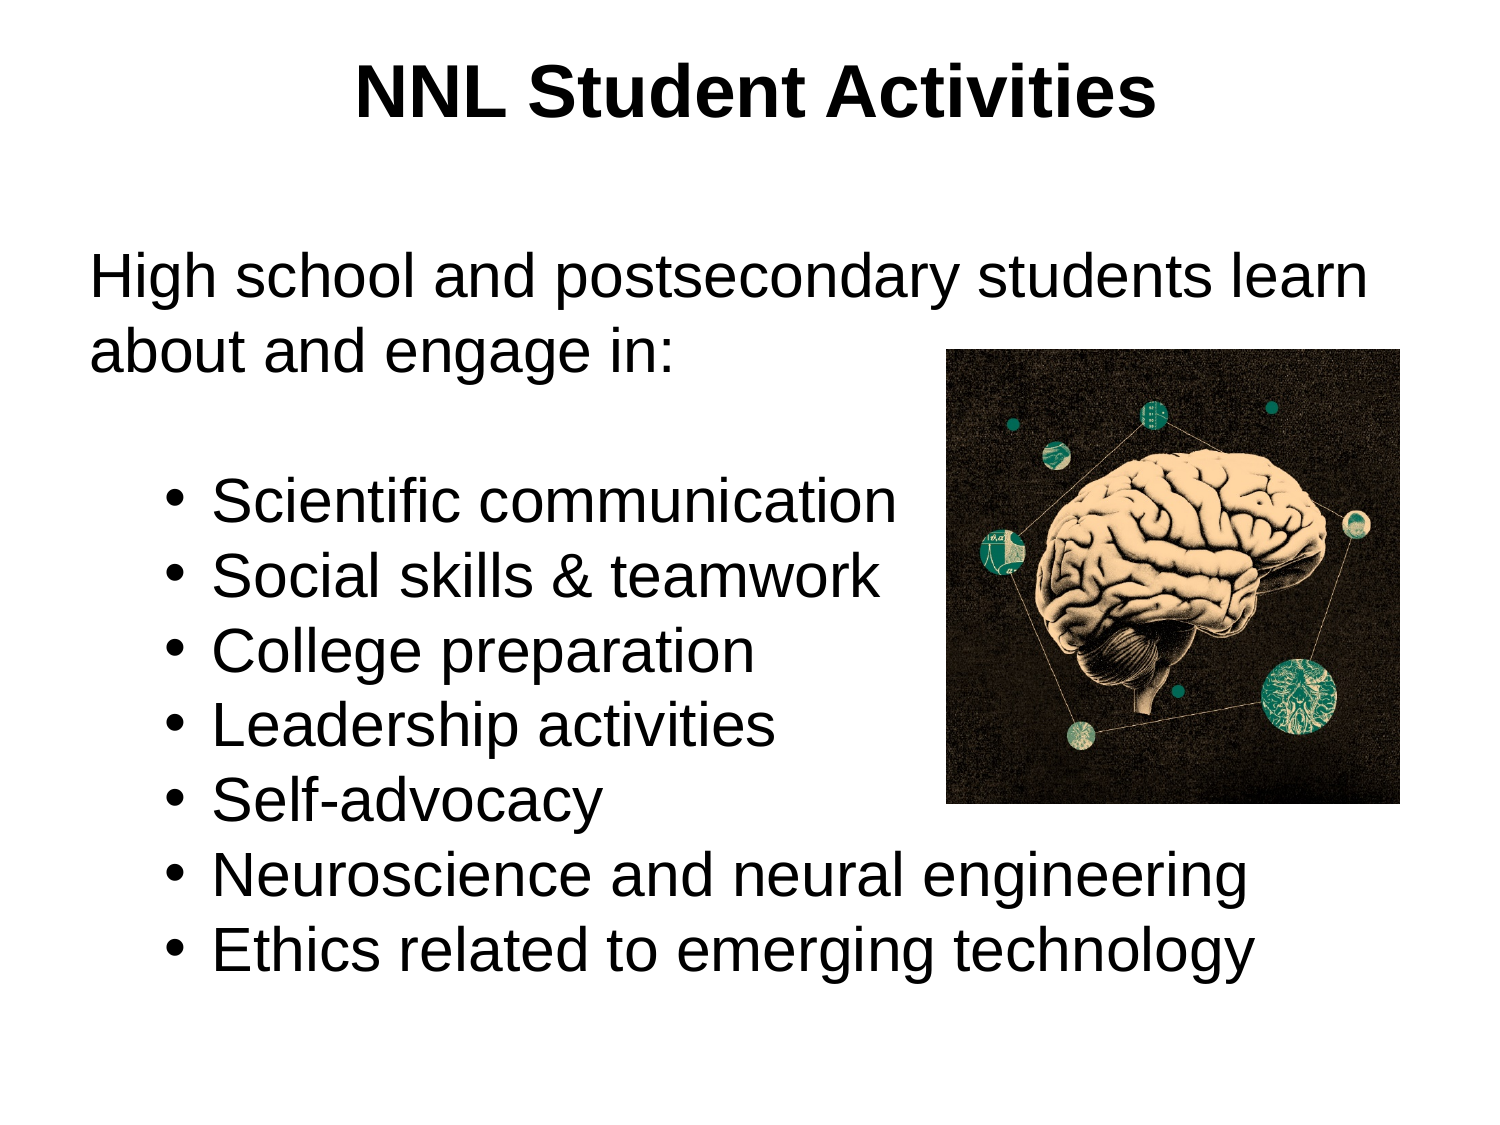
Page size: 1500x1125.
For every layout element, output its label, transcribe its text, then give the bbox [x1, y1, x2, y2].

text_box High school and postsecondary students learn about and engage in: Scientific communication Social skills & teamwork College preparation Leadership activities Self-advocacy Neuroscience and neural engineering Ethics related to emerging technology [74, 187, 1413, 1067]
title NNL Student Activities [12, 25, 1500, 150]
picture [945, 349, 1401, 804]
